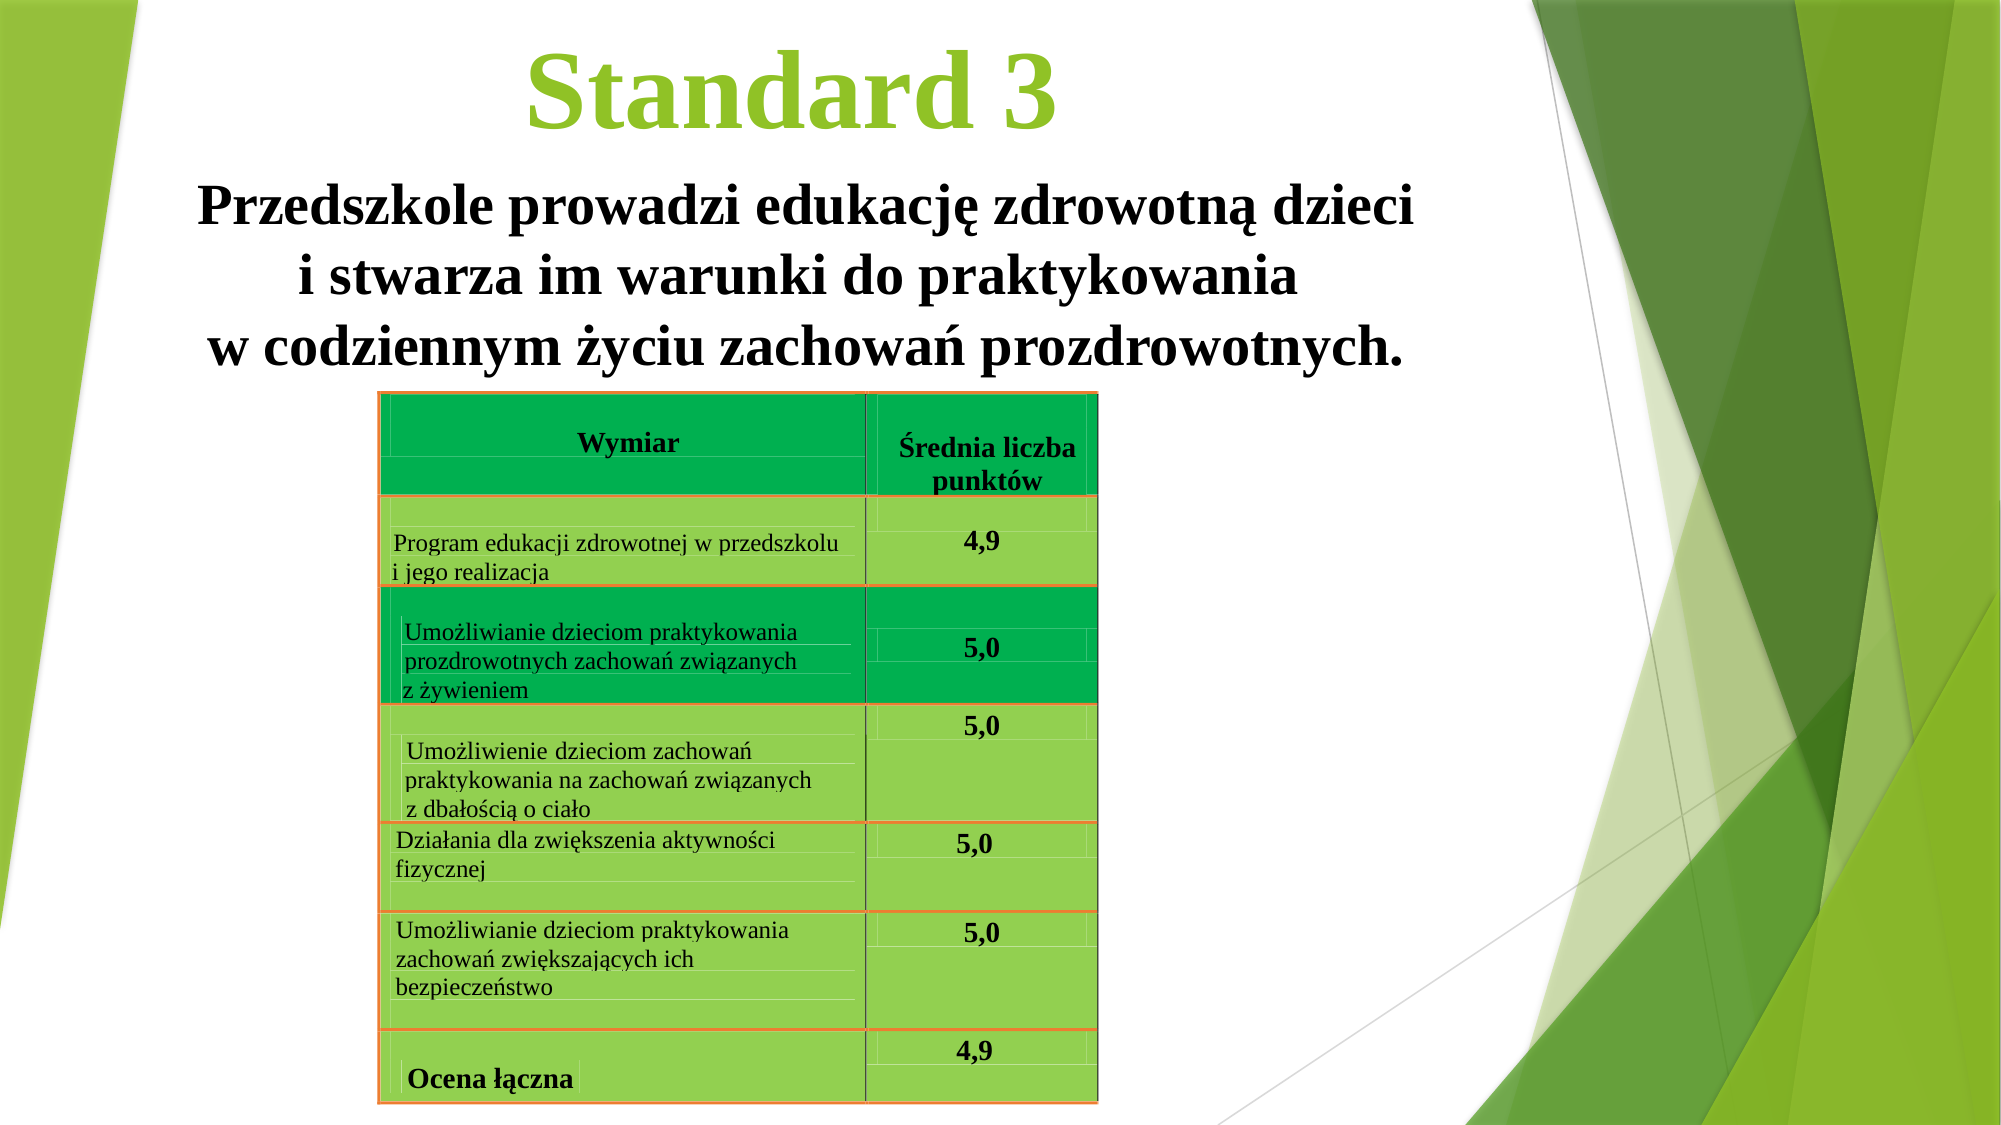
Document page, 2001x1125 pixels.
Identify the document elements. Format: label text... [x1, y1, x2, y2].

title Standard 3 [169, 0, 1444, 159]
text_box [376, 390, 1324, 1125]
subtitle Przedszkole prowadzi edukację zdrowotną dzieci i stwarza im warunki do praktykowania w codziennym życiu zachowań prozdrowotnych. [169, 159, 1444, 1066]
